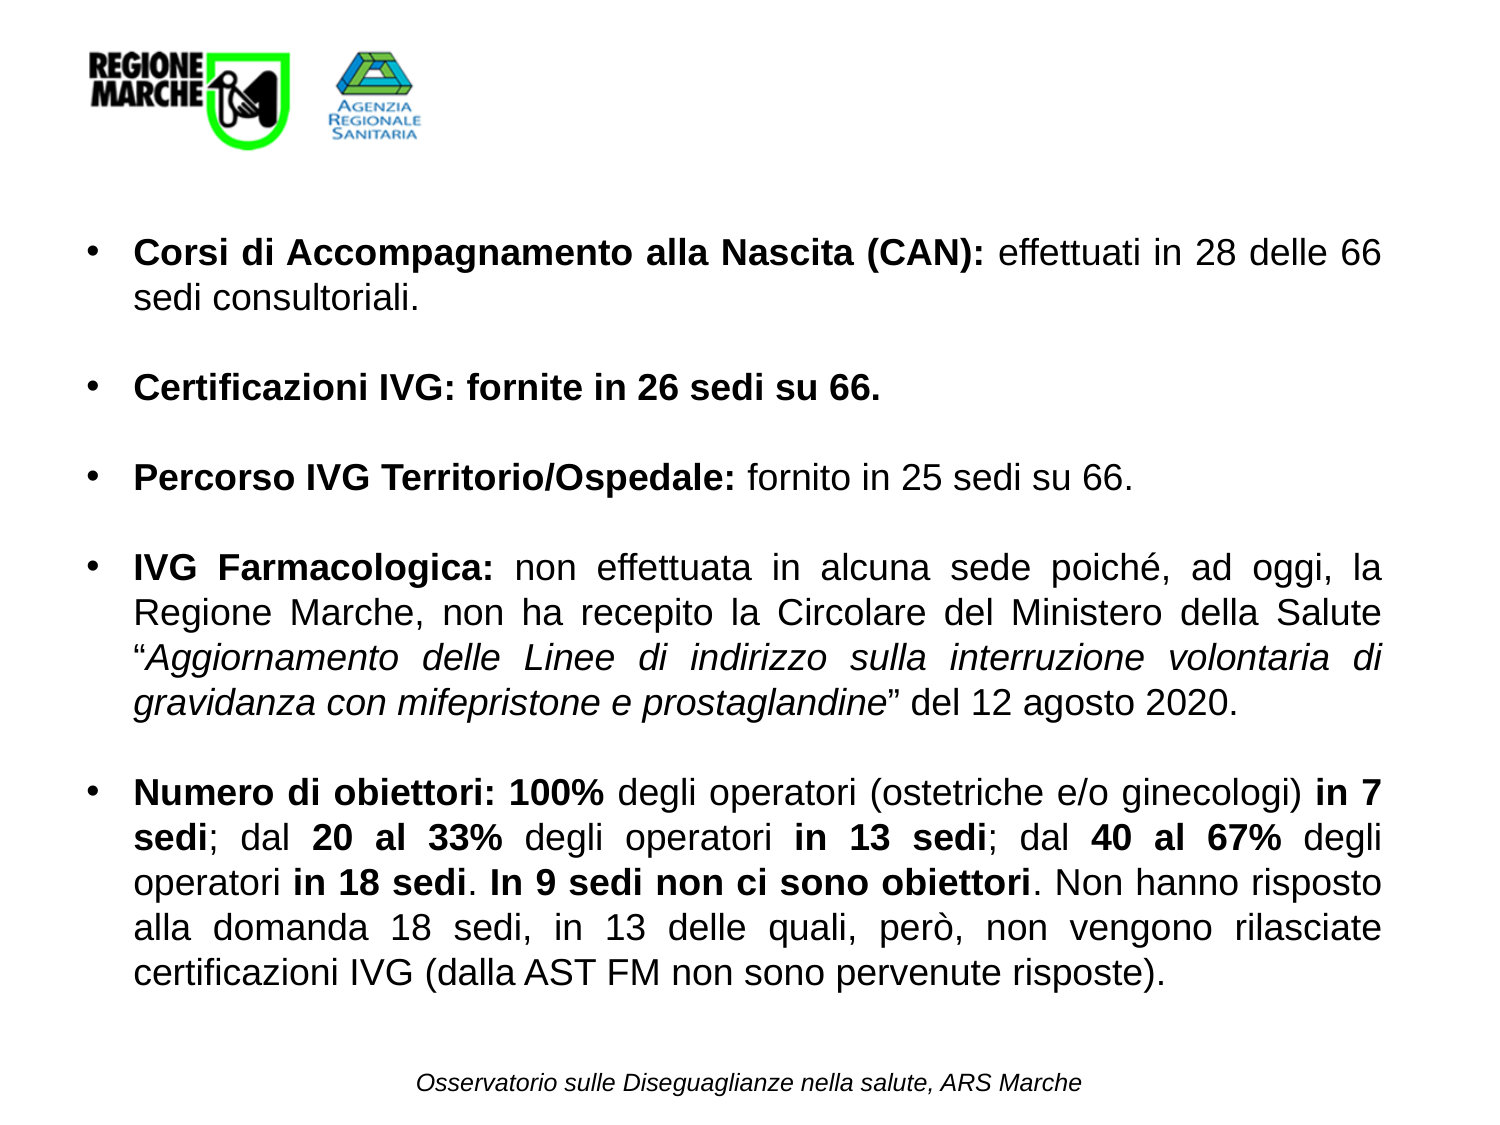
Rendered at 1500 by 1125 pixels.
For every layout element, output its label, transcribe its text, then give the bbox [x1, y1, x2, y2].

text_box Osservatorio sulle Diseguaglianze nella salute, ARS Marche [401, 1059, 1099, 1104]
picture [71, 21, 442, 181]
text_box Corsi di Accompagnamento alla Nascita (CAN): effettuati in 28 delle 66 sedi consultoriali. Certificazioni IVG: fornite in 26 sedi su 66. Percorso IVG Territorio/Ospedale: fornito in 25 sedi su 66. IVG Farmacologica: non effettuata in alcuna sede poiché, ad oggi, la Regione Marche, non ha recepito la Circolare del Ministero della Salute “Aggiornamento delle Linee di indirizzo sulla interruzione volontaria di gravidanza con mifepristone e prostaglandine” del 12 agosto 2020. Numero di obiettori: 100% degli operatori (ostetriche e/o ginecologi) in 7 sedi; dal 20 al 33% degli operatori in 13 sedi; dal 40 al 67% degli operatori in 18 sedi. In 9 sedi non ci sono obiettori. Non hanno risposto alla domanda 18 sedi, in 13 delle quali, però, non vengono rilasciate certificazioni IVG (dalla AST FM non sono pervenute risposte). [71, 180, 1397, 1073]
